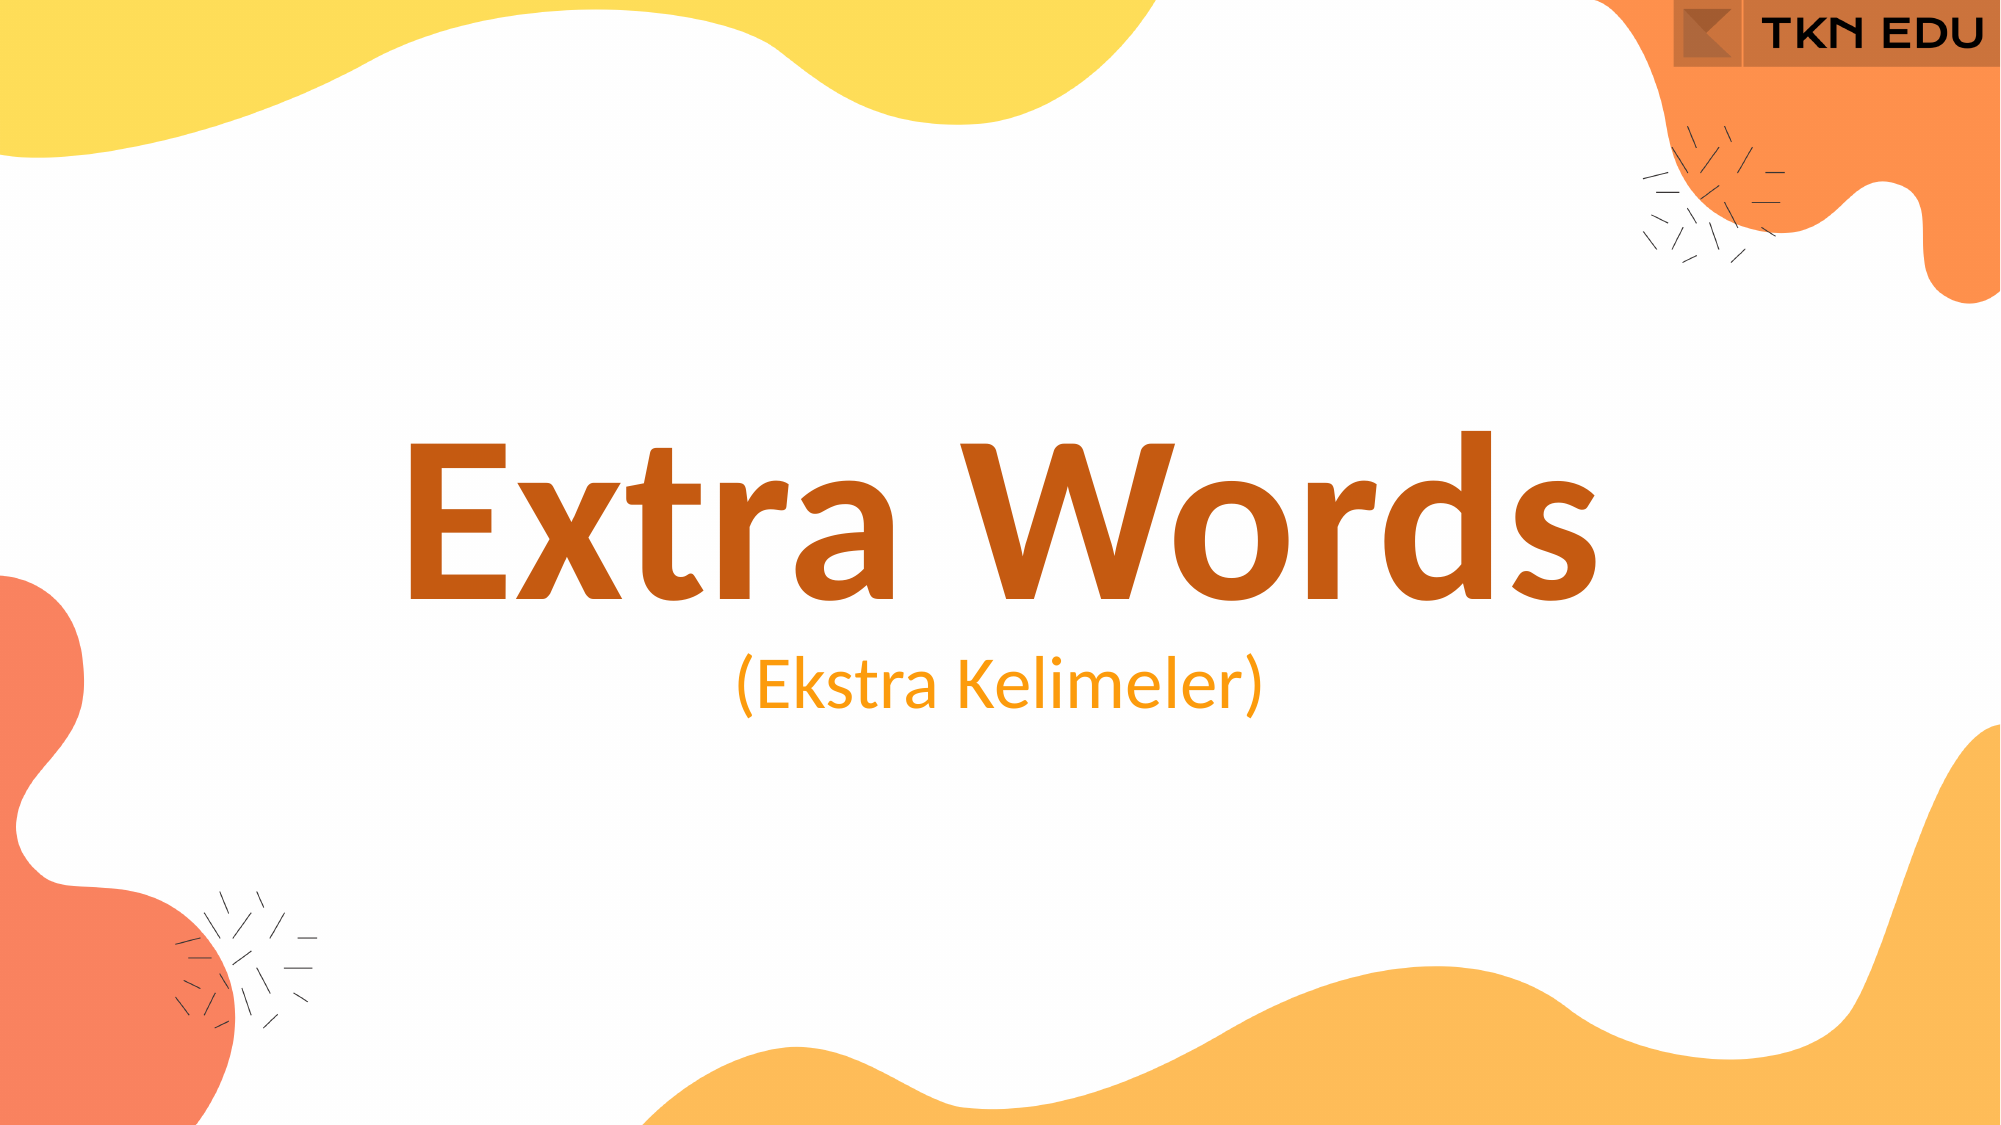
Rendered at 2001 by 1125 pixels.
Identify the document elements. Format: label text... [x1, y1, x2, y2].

picture [0, 0, 2001, 1125]
text_box Extra Words [272, 157, 1728, 886]
text_box (Ekstra Kelimeler) [673, 632, 1327, 736]
